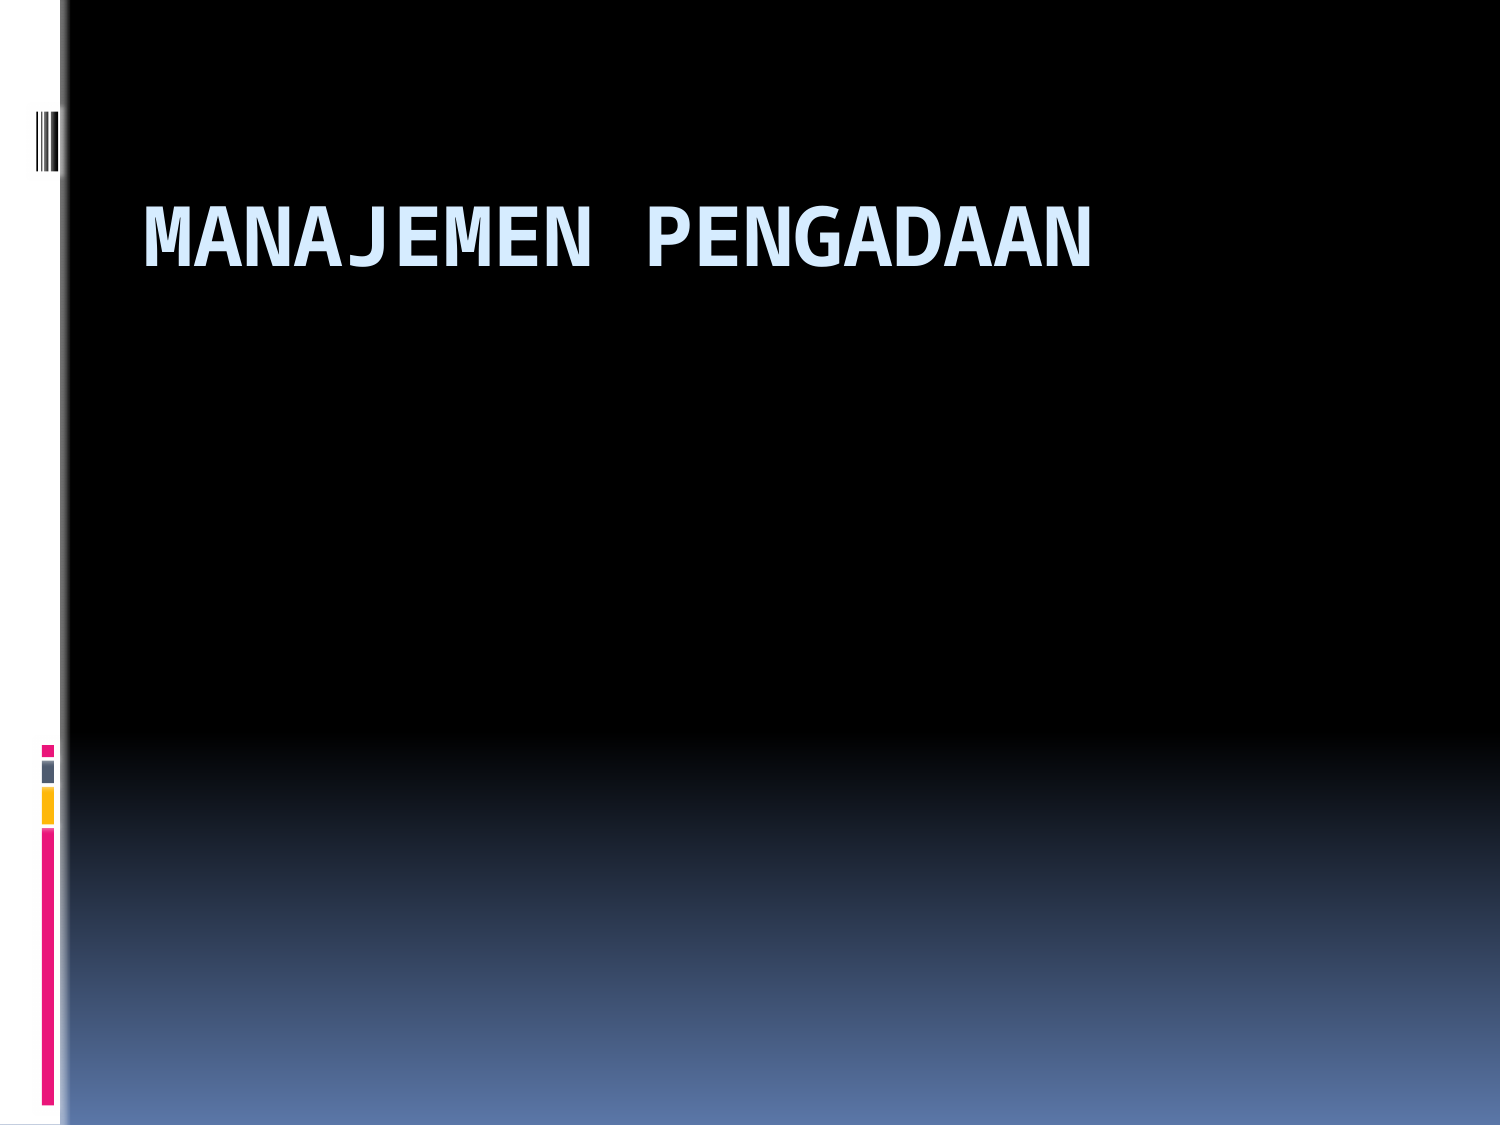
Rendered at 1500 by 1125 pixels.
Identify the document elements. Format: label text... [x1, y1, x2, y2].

title Manajemen Pengadaan [128, 175, 1404, 500]
